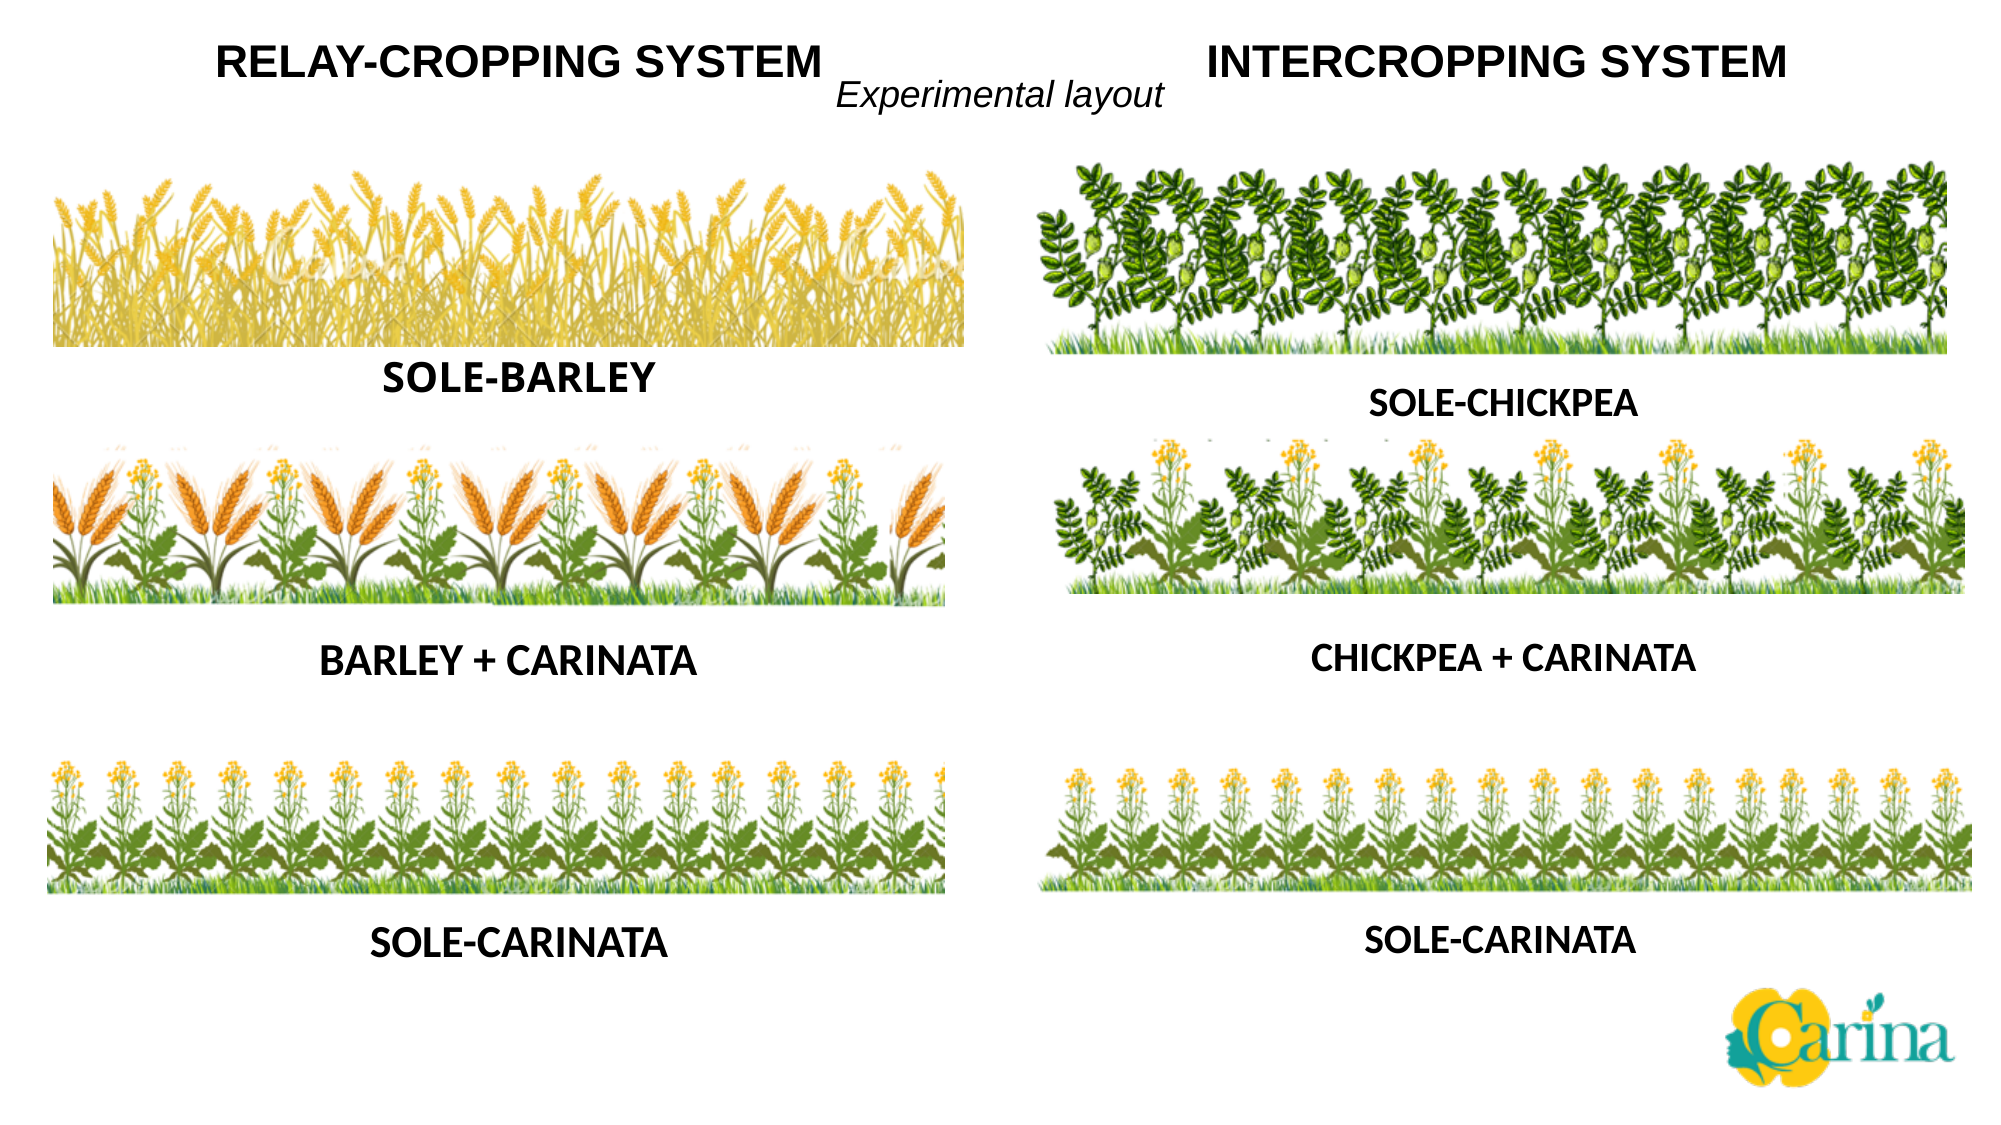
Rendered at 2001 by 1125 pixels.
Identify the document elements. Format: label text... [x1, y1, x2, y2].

picture [1036, 732, 1972, 897]
text_box Experimental layout [820, 62, 1180, 122]
text_box BARLEY + CARINATA [304, 639, 713, 692]
picture [47, 738, 945, 905]
text_box SOLE-BARLEY [367, 347, 671, 409]
picture [1036, 122, 1947, 368]
text_box RELAY-CROPPING SYSTEM [200, 24, 838, 95]
picture [1713, 943, 1974, 1125]
text_box INTERCROPPING SYSTEM [1191, 24, 1817, 95]
picture [53, 143, 964, 347]
text_box CHICKPEA + CARINATA [1296, 621, 1712, 687]
picture [53, 428, 945, 639]
text_box SOLE-CARINATA [354, 905, 684, 975]
picture [1036, 428, 1965, 594]
text_box SOLE-CHICKPEA [1354, 368, 1654, 428]
text_box SOLE-CARINATA [1349, 904, 1652, 970]
